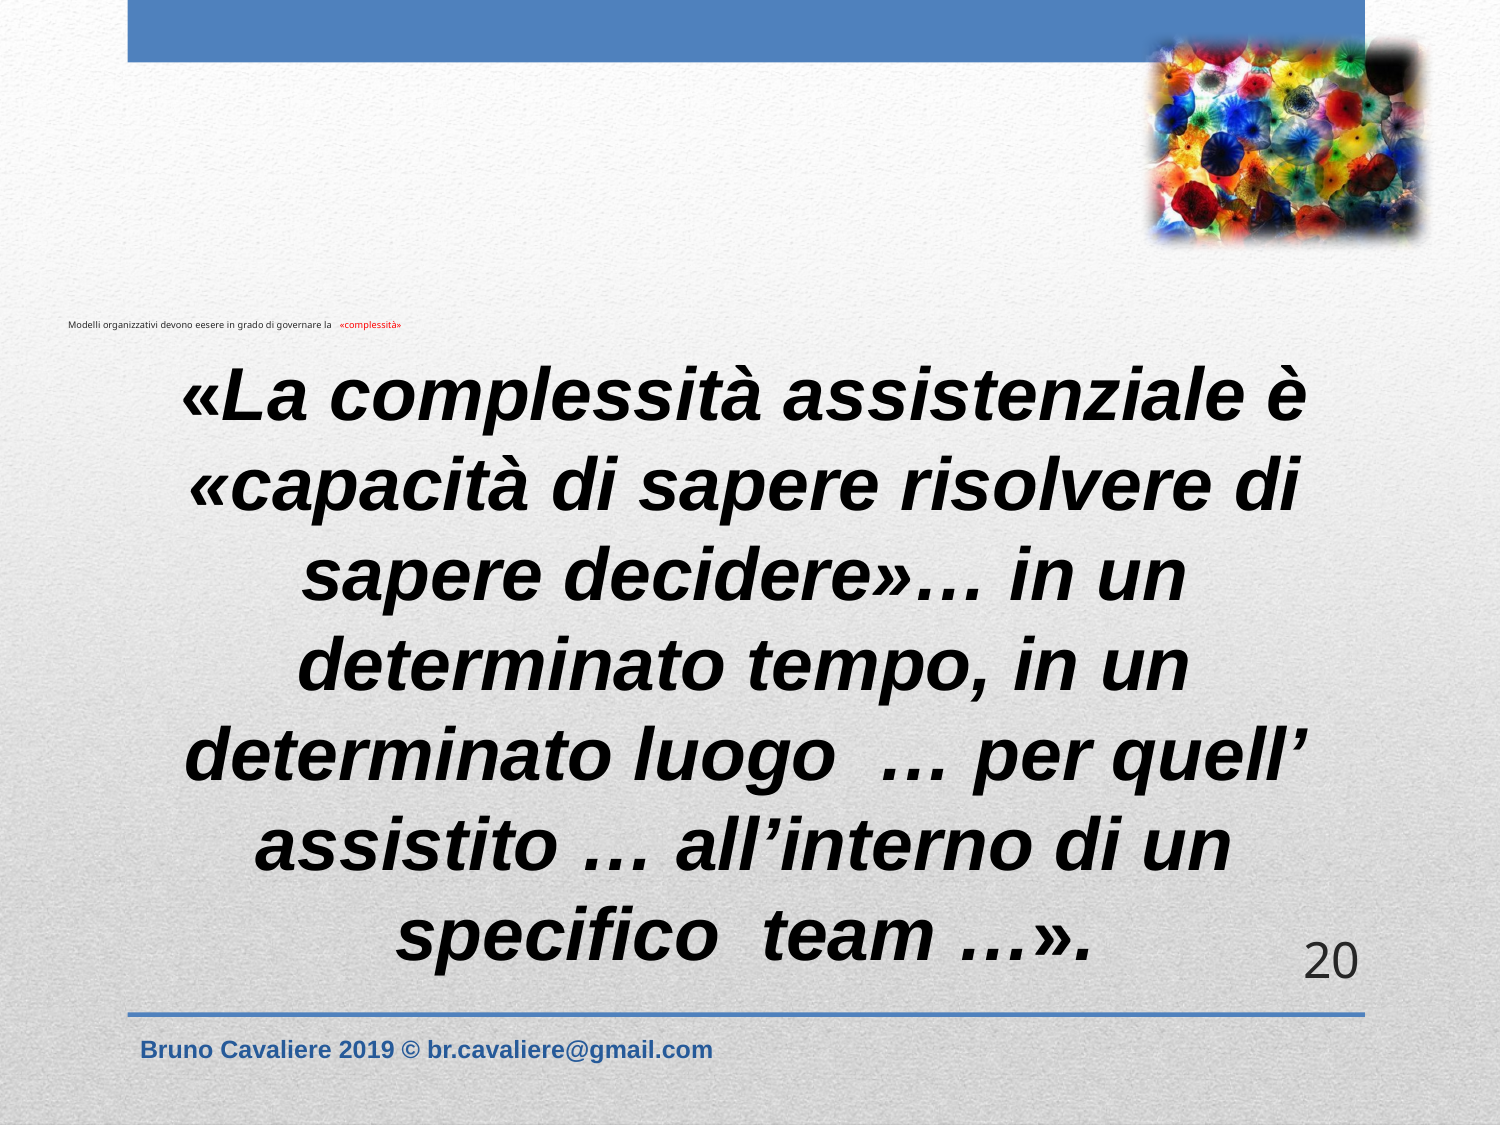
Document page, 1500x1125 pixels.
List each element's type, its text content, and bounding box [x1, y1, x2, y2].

title Modelli organizzativi devono eesere in grado di governare la «complessità» [53, 87, 1176, 338]
slide_number 20 [1250, 933, 1375, 993]
footer Bruno Cavaliere 2019 © br.cavaliere@gmail.com [125, 1018, 925, 1079]
picture [1138, 30, 1437, 255]
text_box «La complessità assistenziale è «capacità di sapere risolvere di sapere decidere»… in un determinato tempo, in un determinato luogo … per quell’ assistito … all’interno di un specifico team …». [124, 338, 1366, 983]
